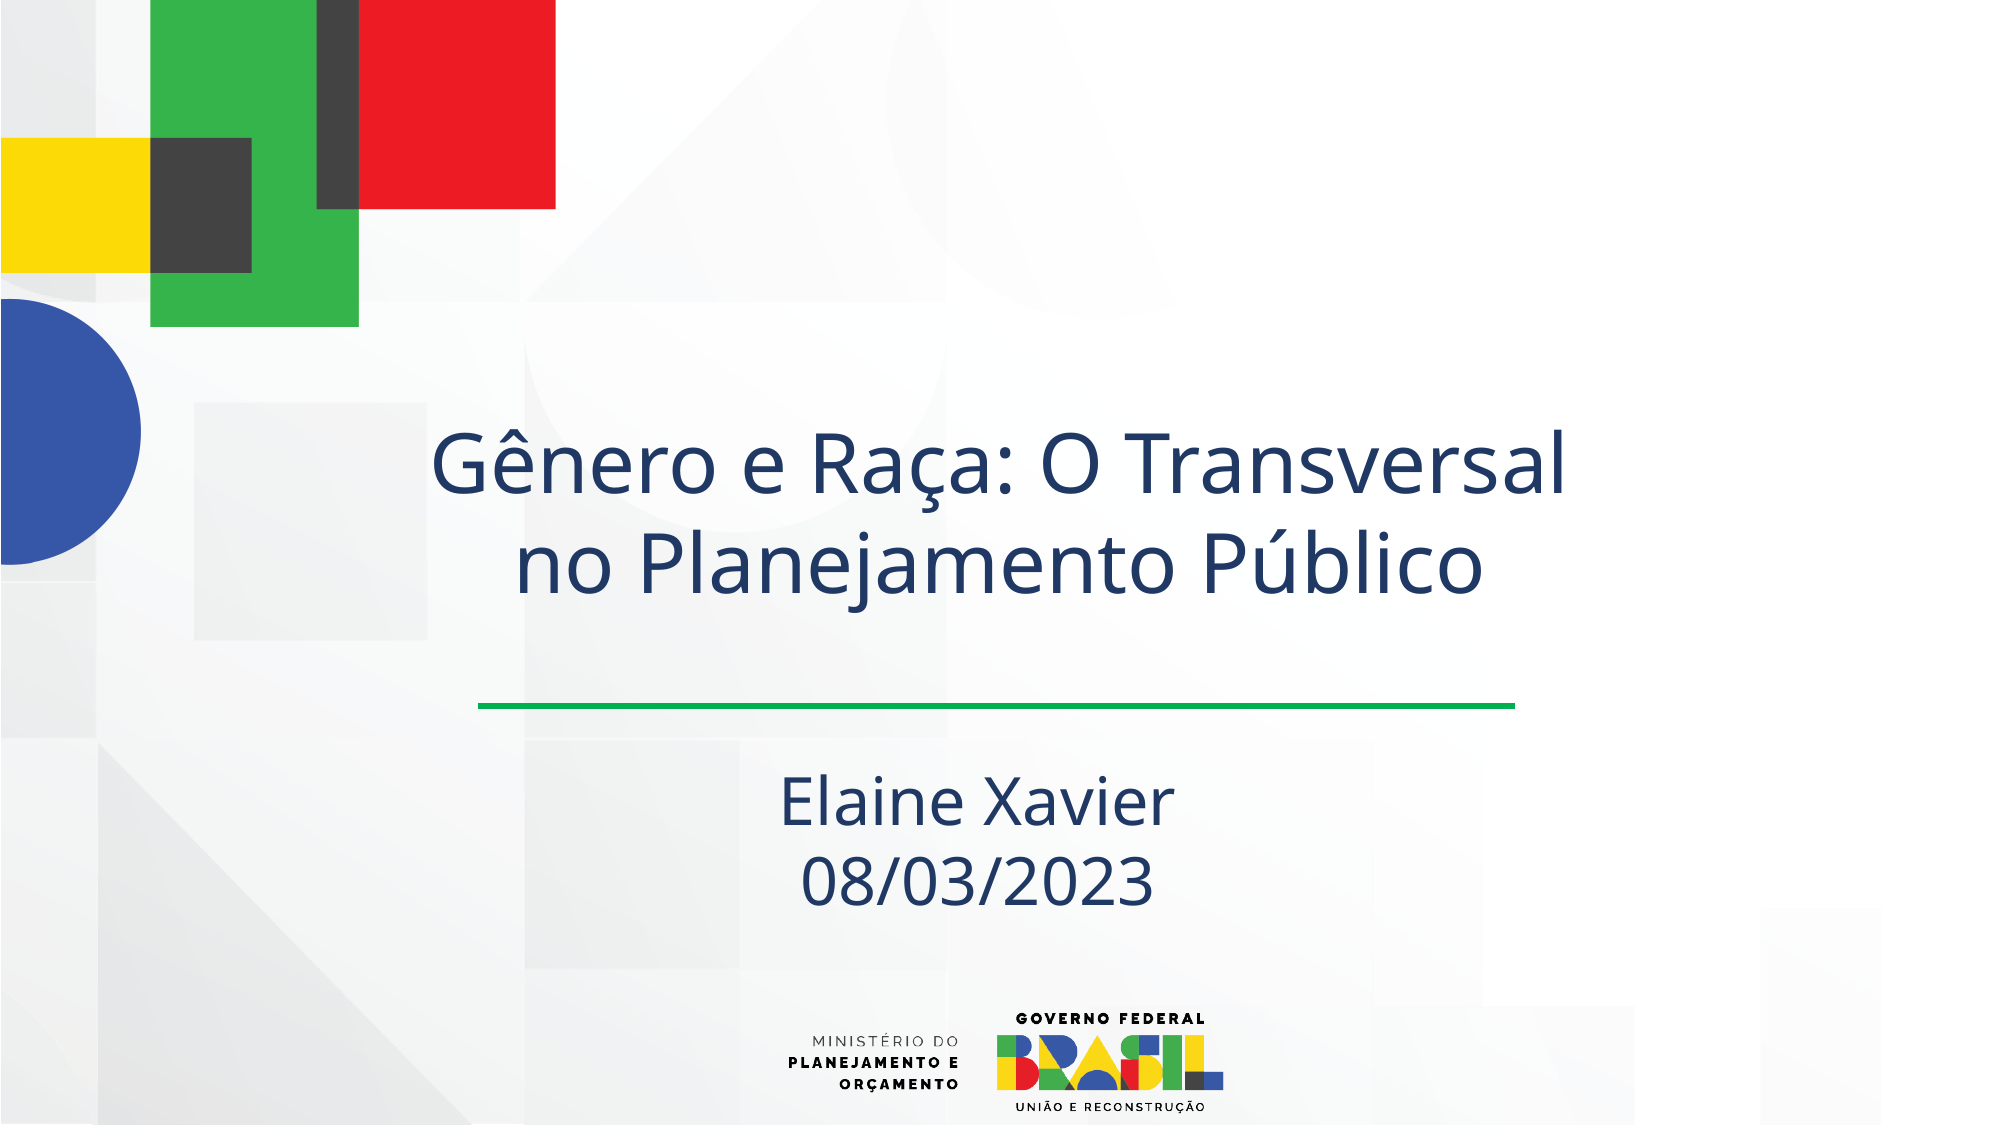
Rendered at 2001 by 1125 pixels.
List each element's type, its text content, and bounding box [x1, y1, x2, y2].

text_box Elaine Xavier 08/03/2023 [662, 750, 1294, 926]
picture [0, 0, 2001, 1125]
text_box Gênero e Raça: O Transversal no Planejamento Público [386, 402, 1614, 618]
